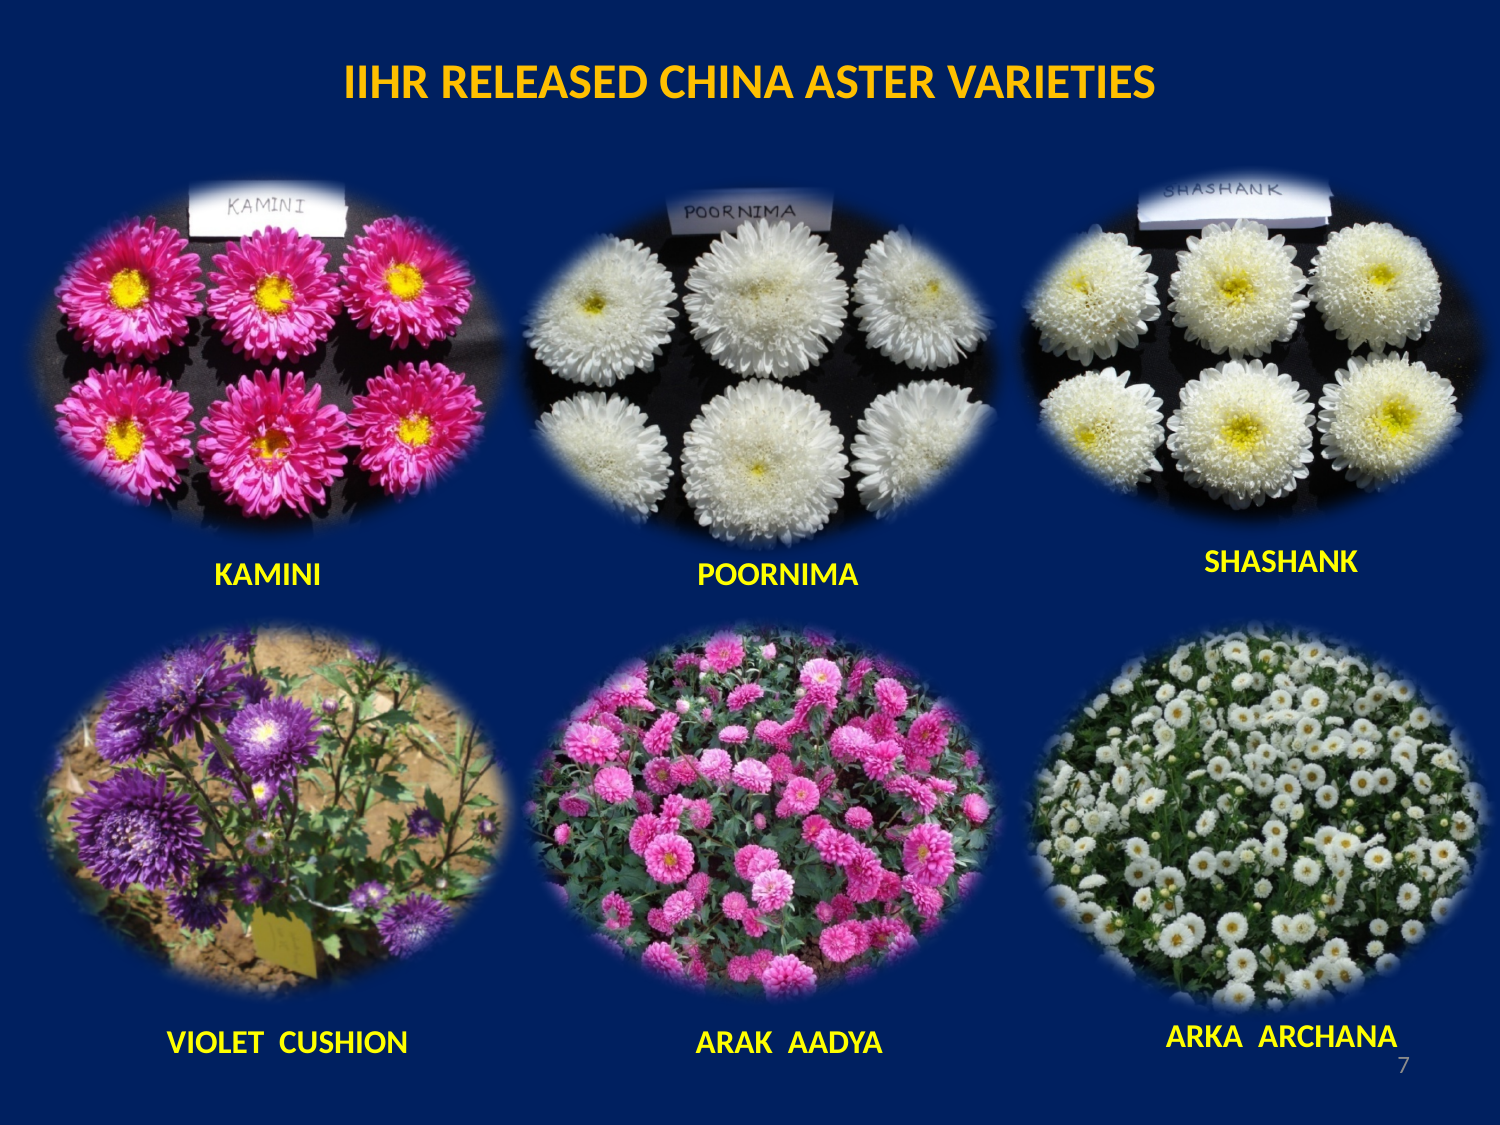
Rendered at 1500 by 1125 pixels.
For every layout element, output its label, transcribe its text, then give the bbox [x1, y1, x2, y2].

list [12, 165, 526, 551]
text_box VIOLET CUSHION [151, 1016, 424, 1068]
text_box KAMINI [199, 560, 337, 600]
picture [512, 612, 1500, 1024]
text_box SHASHANK [1189, 549, 1374, 587]
text_box ARAK AADYA [680, 1019, 906, 1068]
slide_number 7 [1074, 1032, 1425, 1103]
title IIHR RELEASED CHINA ASTER VARIETIES [75, 32, 1425, 125]
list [999, 162, 1500, 540]
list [24, 612, 510, 1008]
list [499, 174, 1017, 563]
text_box POORNIMA [682, 572, 874, 600]
